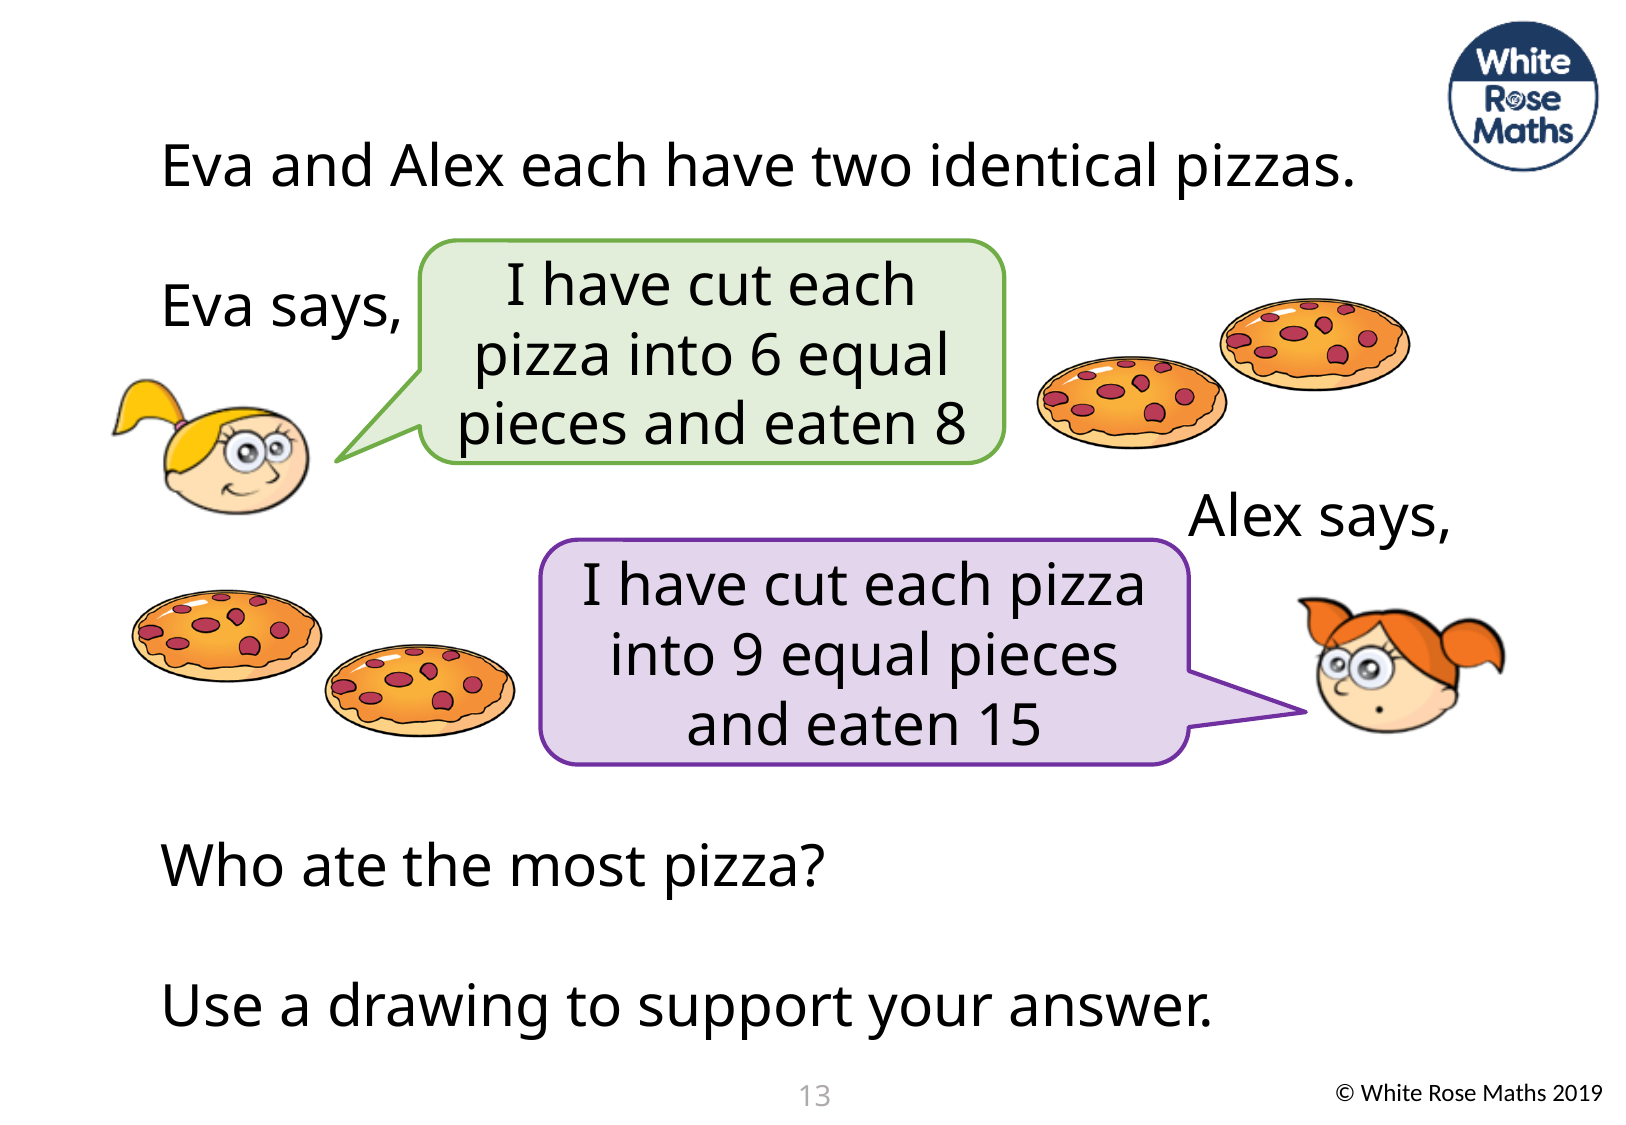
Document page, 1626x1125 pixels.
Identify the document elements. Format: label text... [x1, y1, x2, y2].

text_box I have cut each pizza into 9 equal pieces and eaten 15 [540, 539, 1286, 765]
slide_number 13 [776, 1069, 854, 1125]
text_box Eva and Alex each have two identical pizzas. Eva says, Alex says, Who ate the most pizza? Use a drawing to support your answer. [145, 120, 1468, 1046]
text_box I have cut each pizza into 6 equal pieces and eaten 8 [335, 240, 1005, 464]
picture [104, 303, 520, 824]
picture [1030, 193, 1415, 536]
picture [1286, 501, 1516, 811]
picture [1444, 17, 1602, 175]
